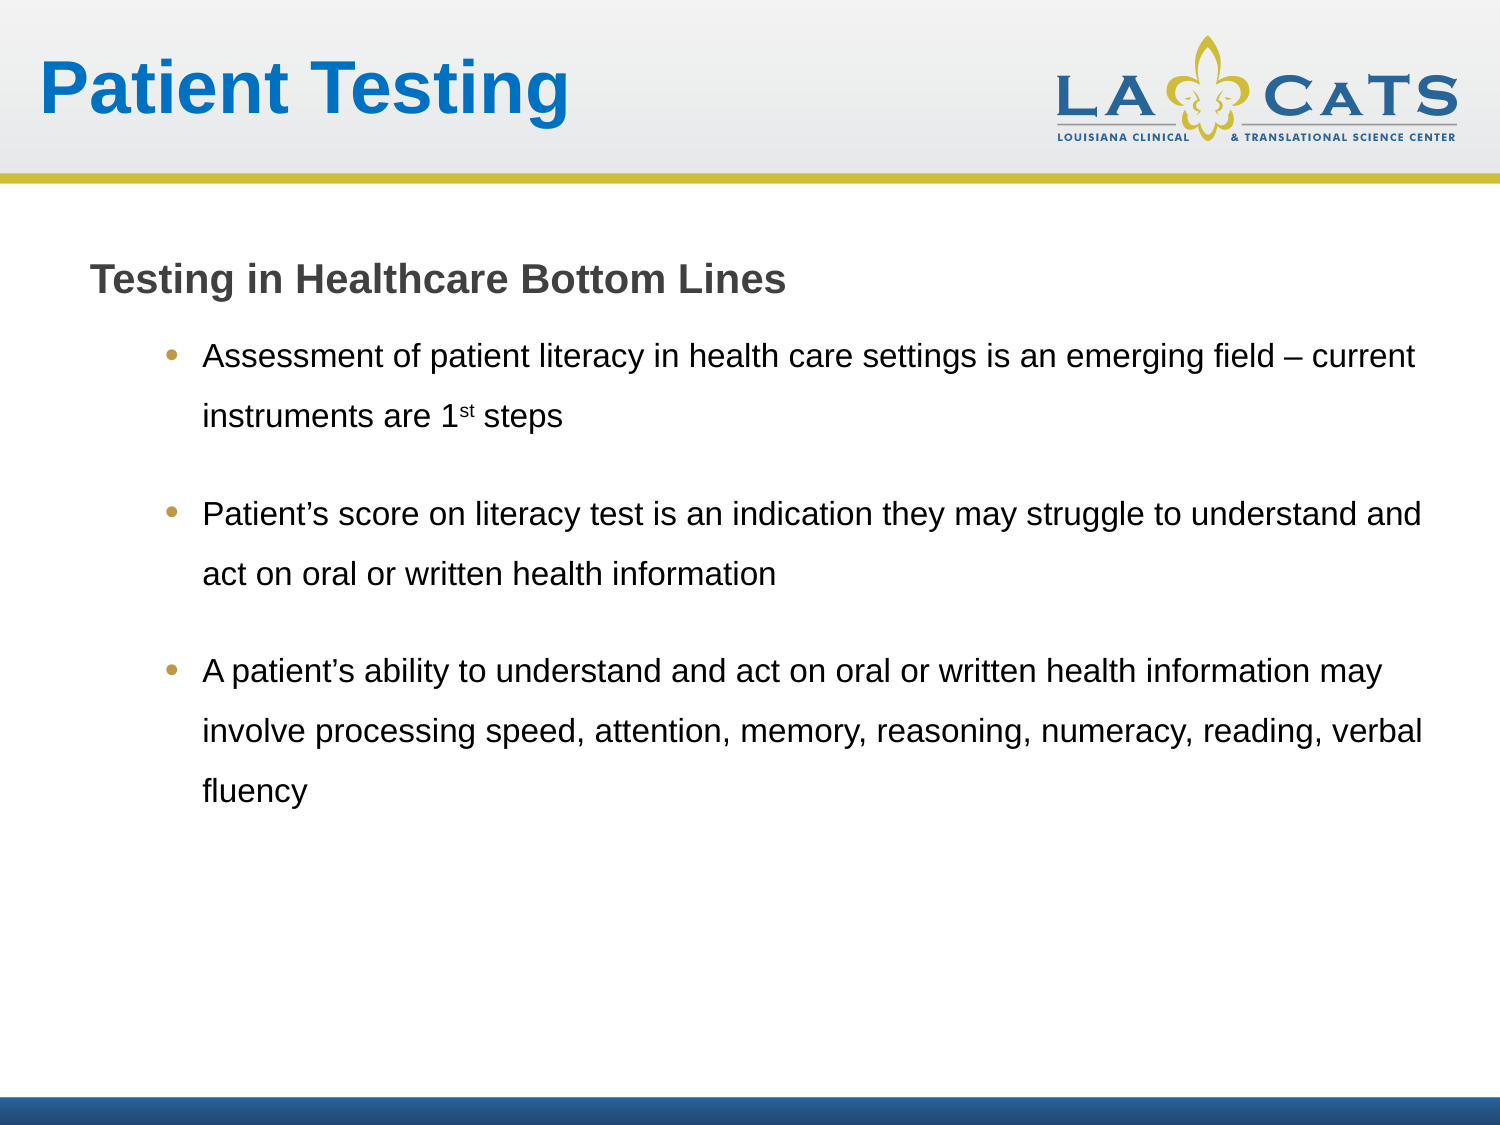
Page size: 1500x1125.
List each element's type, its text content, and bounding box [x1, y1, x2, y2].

text_box Patient Testing [24, 31, 1063, 137]
picture [0, 0, 1500, 1125]
text_box Testing in Healthcare Bottom Lines Assessment of patient literacy in health care settings is an emerging field – current instruments are 1st steps Patient’s score on literacy test is an indication they may struggle to understand and act on oral or written health information A patient’s ability to understand and act on oral or written health information may involve processing speed, attention, memory, reasoning, numeracy, reading, verbal fluency [75, 244, 1463, 944]
